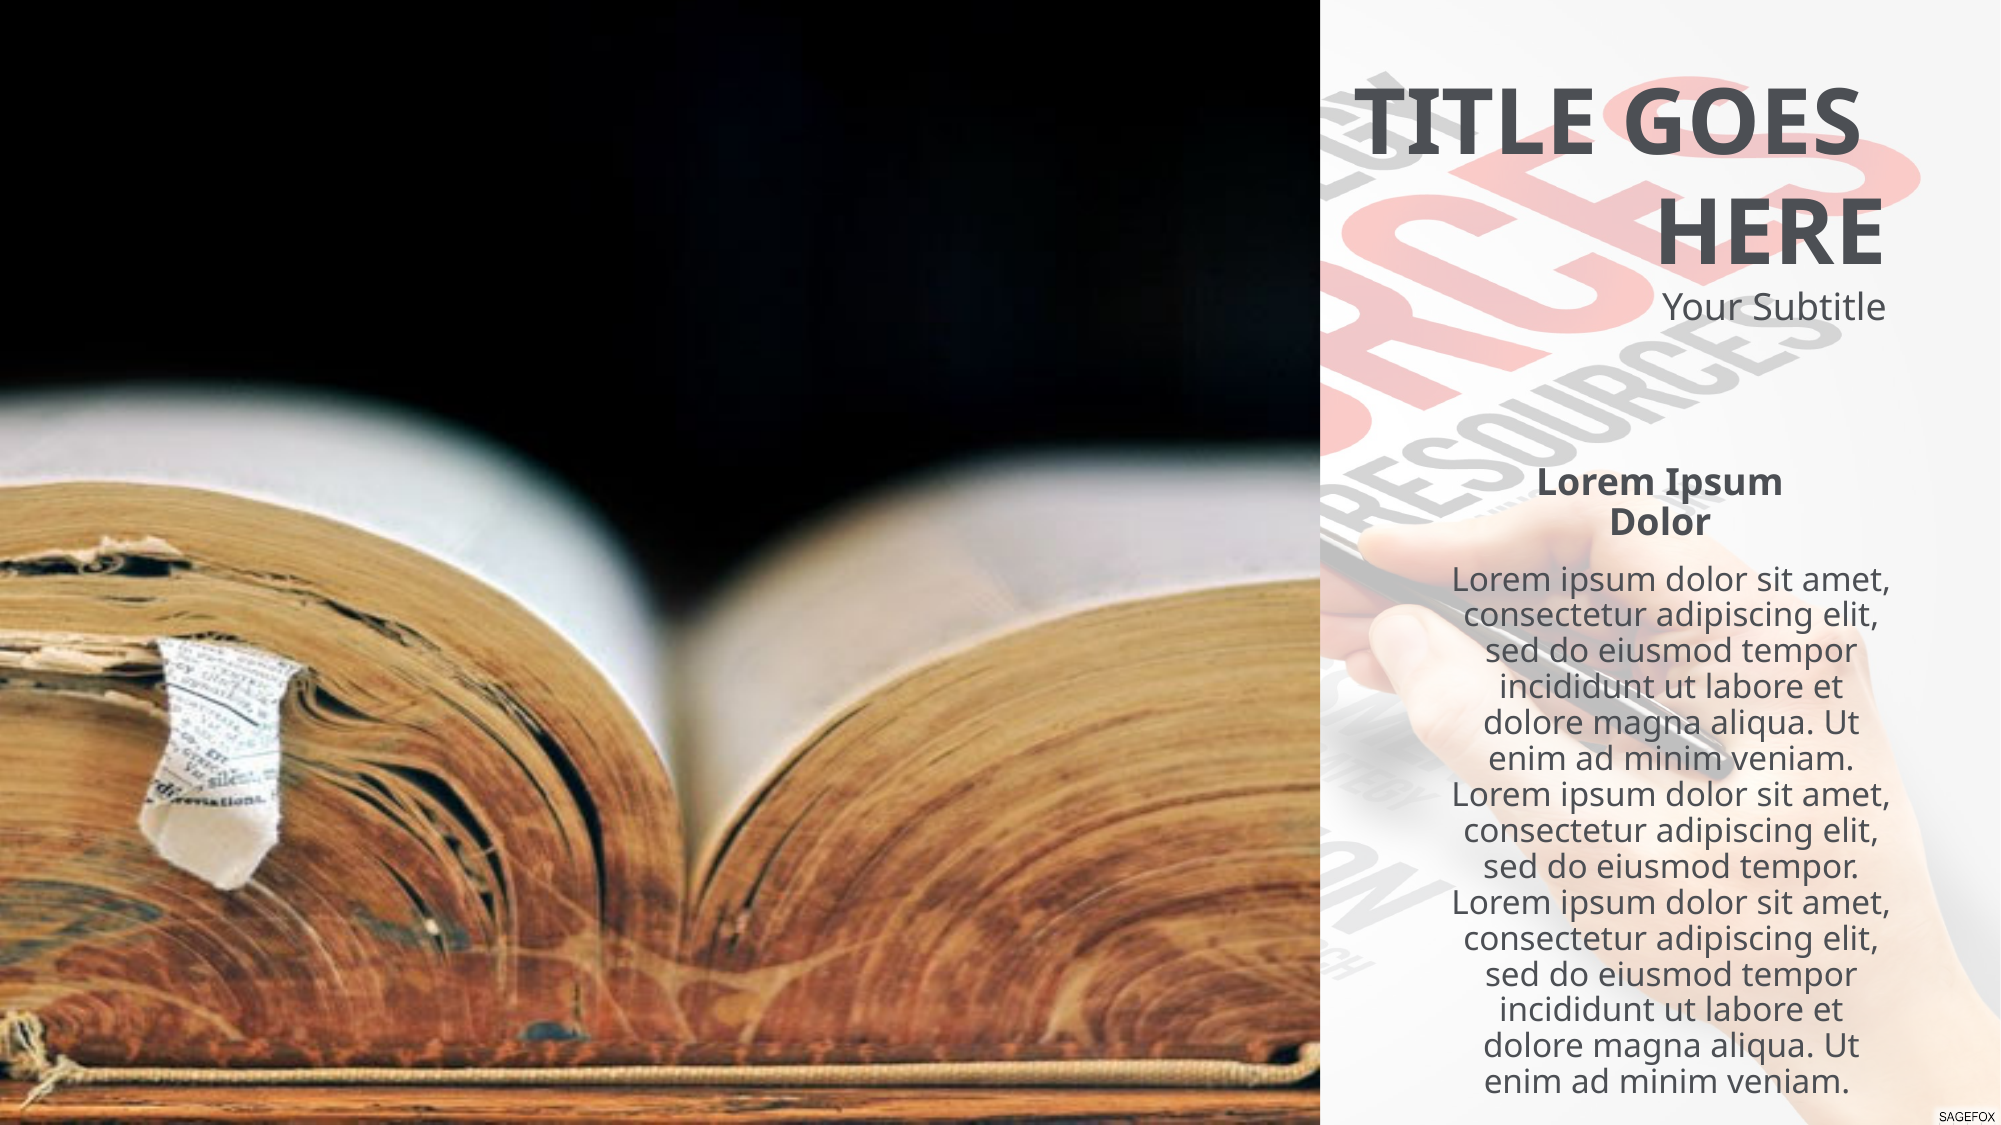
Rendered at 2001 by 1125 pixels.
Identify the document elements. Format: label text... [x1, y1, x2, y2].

text_box Lorem ipsum dolor sit amet, consectetur adipiscing elit, sed do eiusmod tempor incididunt ut labore et dolore magna aliqua. Ut enim ad minim veniam. Lorem ipsum dolor sit amet, consectetur adipiscing elit, sed do eiusmod tempor. Lorem ipsum dolor sit amet, consectetur adipiscing elit, sed do eiusmod tempor incididunt ut labore et dolore magna aliqua. Ut enim ad minim veniam. [1446, 562, 1897, 968]
picture [1936, 1111, 1997, 1125]
text_box Lorem Ipsum Dolor [1485, 481, 1836, 525]
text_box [1273, 55, 1902, 336]
text_box [0, 0, 1321, 1125]
